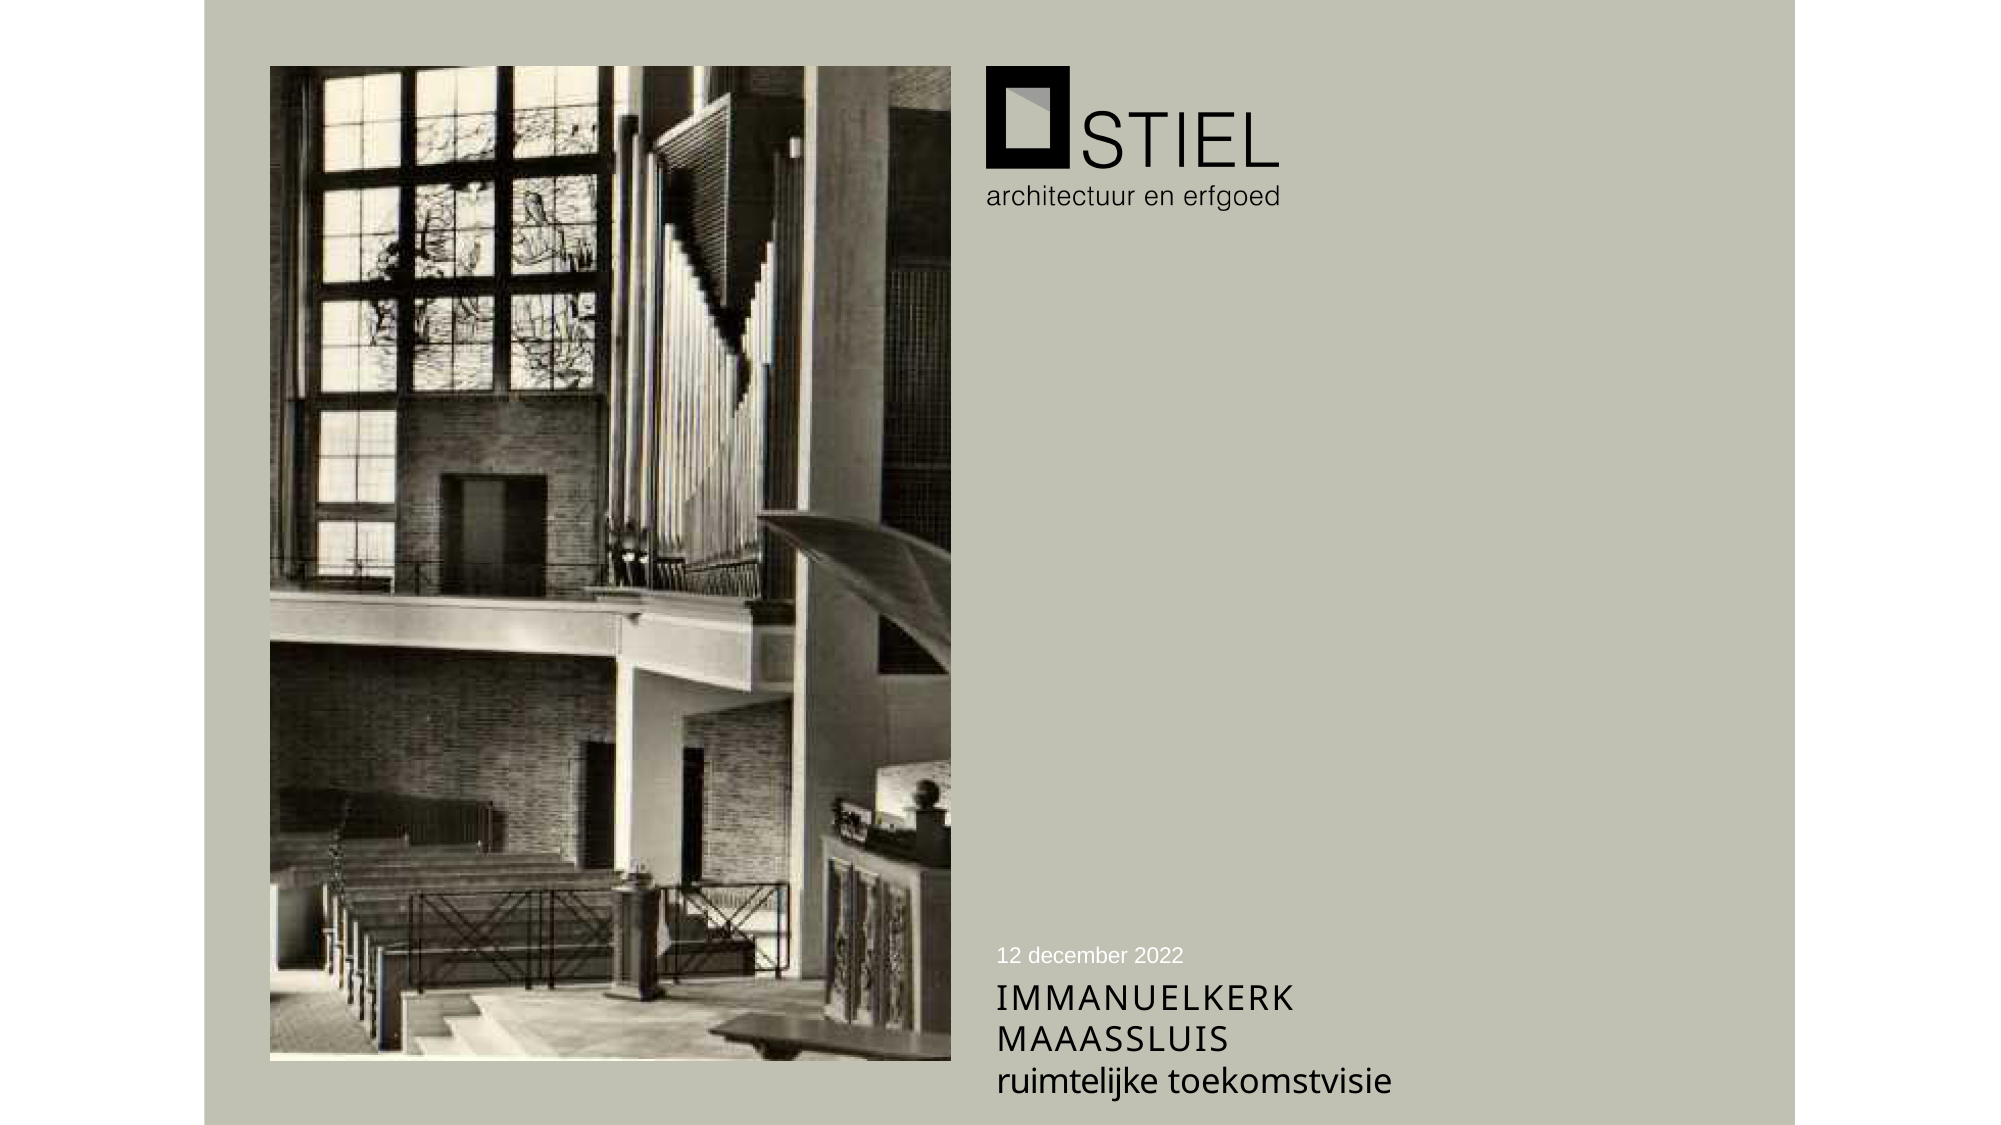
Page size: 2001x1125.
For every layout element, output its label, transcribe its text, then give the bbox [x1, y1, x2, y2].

text_box [204, 0, 1795, 1125]
text_box 12 december 2022 IMMANUELKERK MAAASSLUIS ruimtelijke toekomstvisie [995, 935, 1491, 1101]
picture [270, 66, 951, 1061]
picture [986, 66, 1279, 211]
